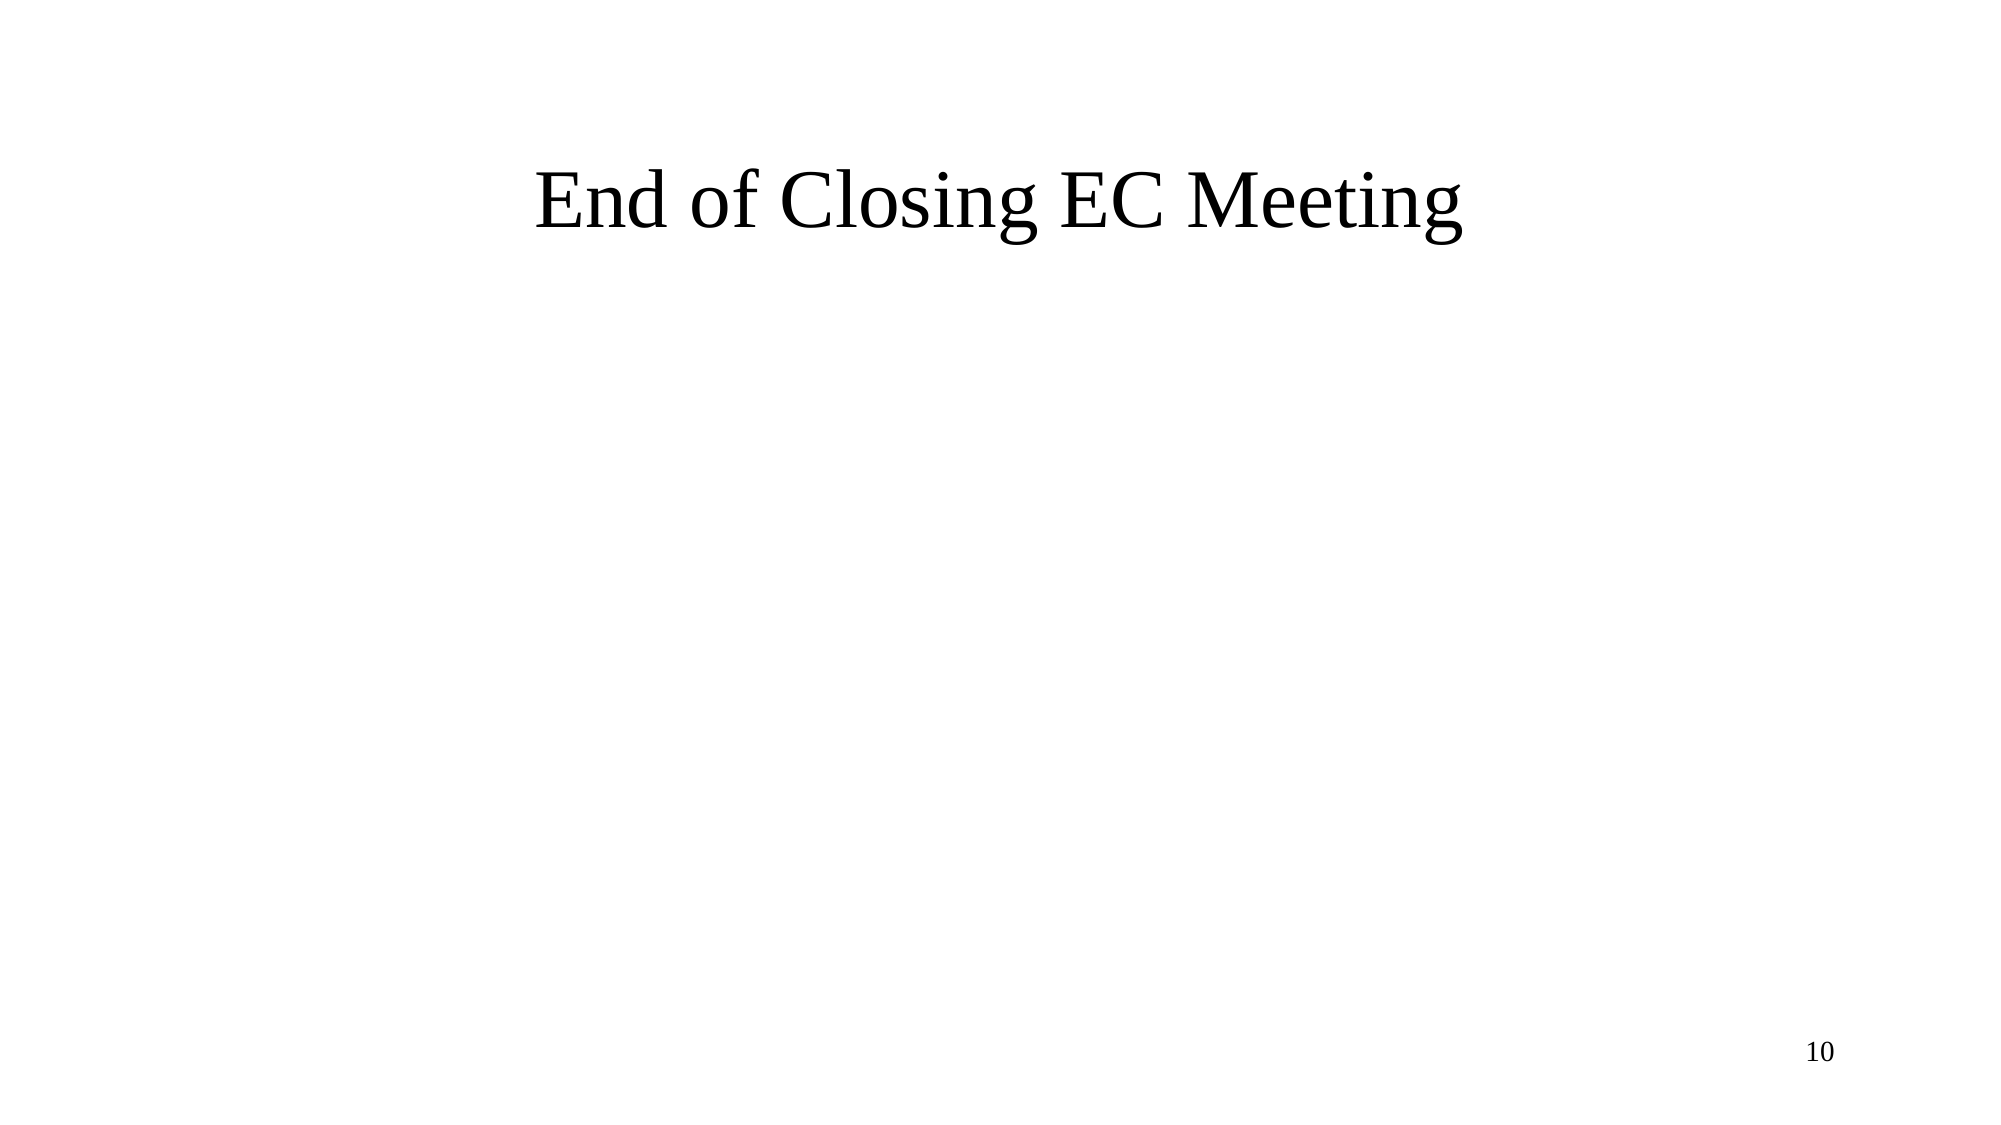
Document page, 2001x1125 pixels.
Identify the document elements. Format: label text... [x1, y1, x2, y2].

slide_number 10 [1433, 1024, 1851, 1101]
title End of Closing EC Meeting [149, 99, 1851, 288]
